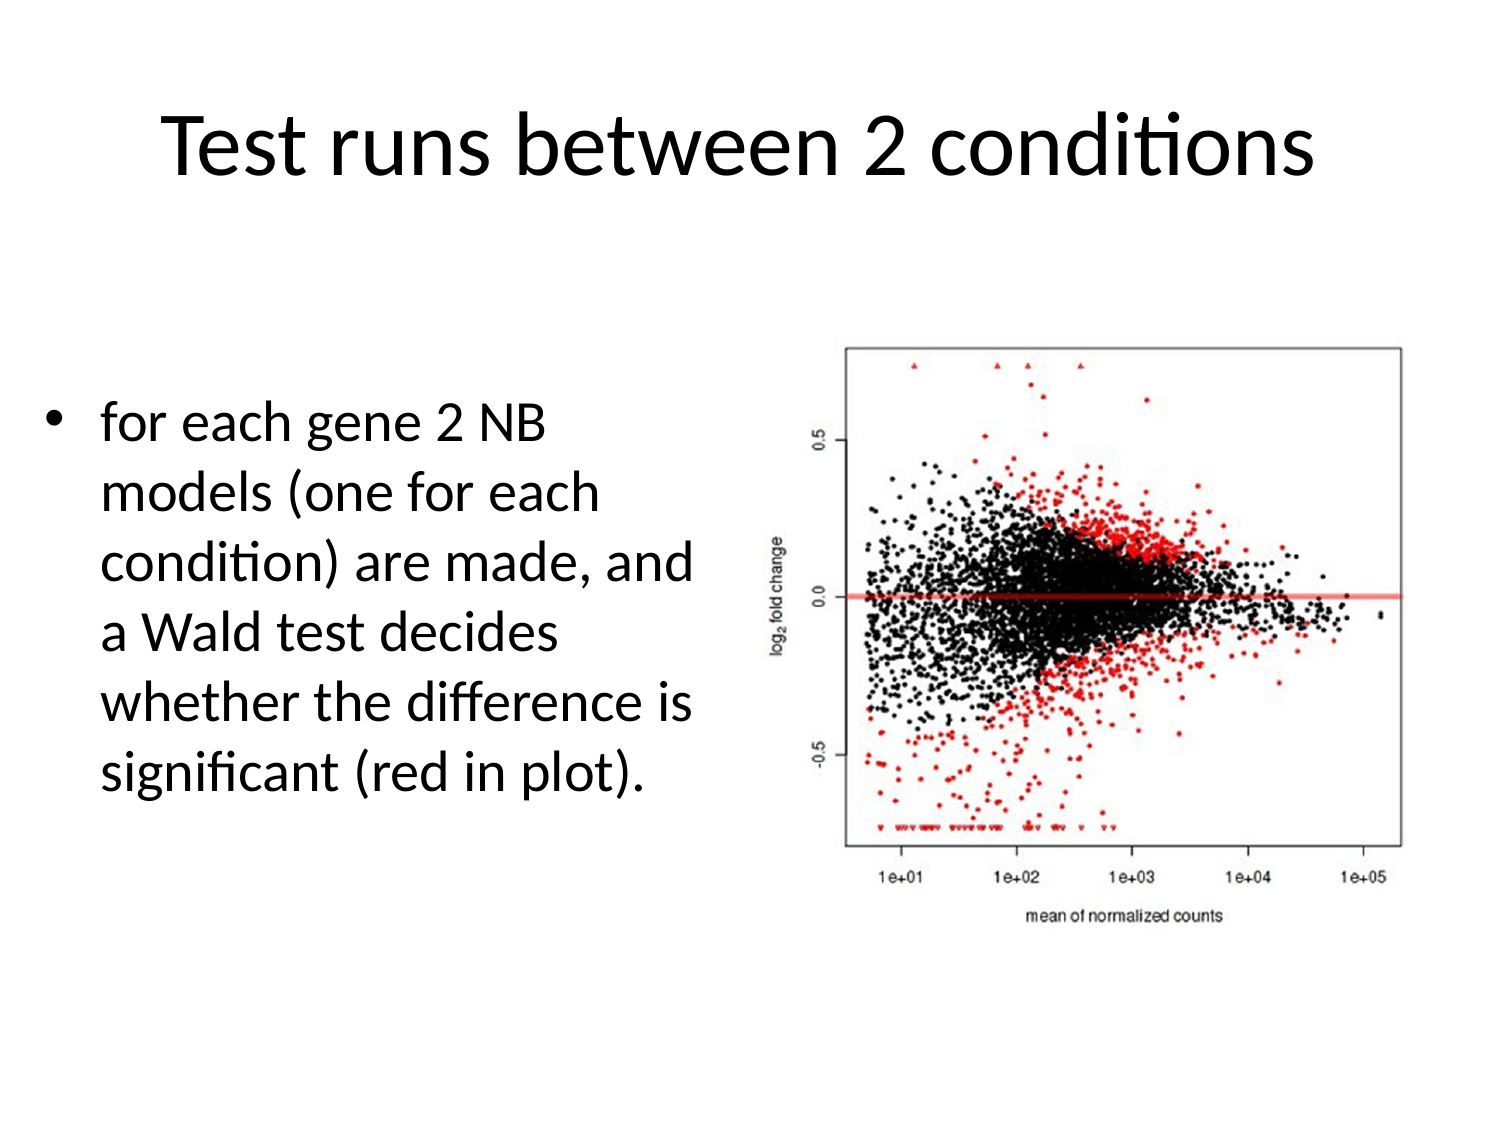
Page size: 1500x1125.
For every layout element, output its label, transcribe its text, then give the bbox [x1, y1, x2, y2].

list for each gene 2 NB models (one for each condition) are made, and a Wald test decides whether the difference is significant (red in plot). [29, 262, 738, 1005]
title Test runs between 2 conditions [75, 45, 1425, 233]
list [762, 323, 1426, 944]
